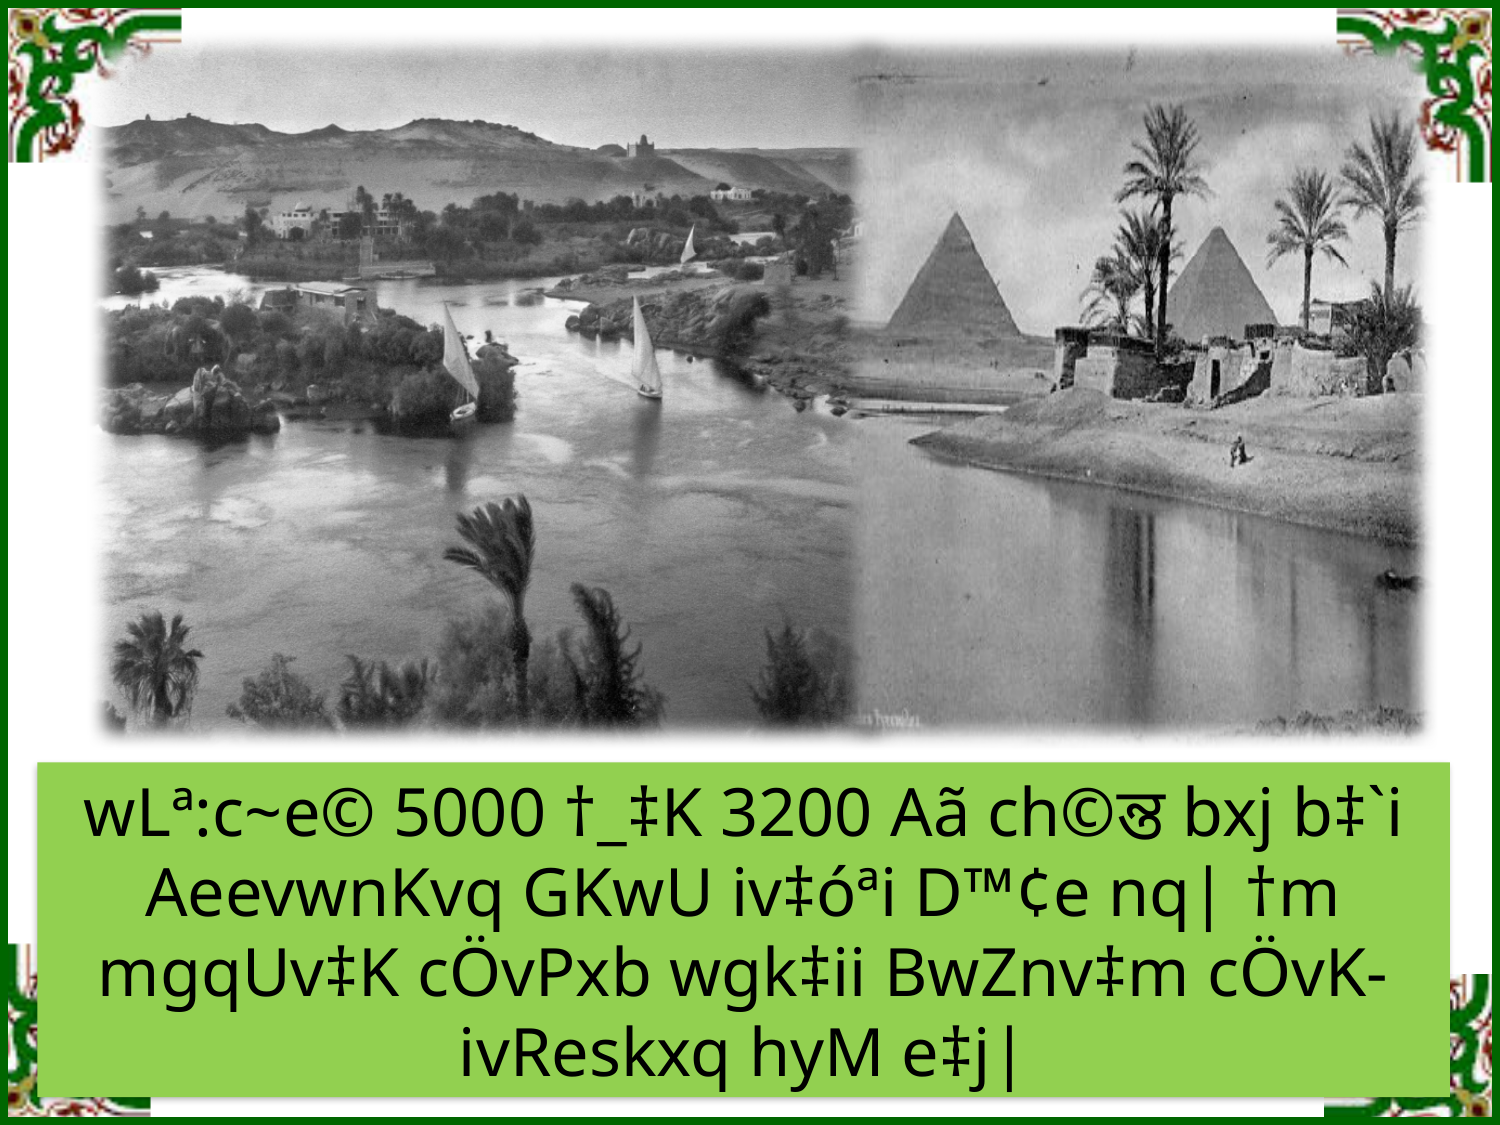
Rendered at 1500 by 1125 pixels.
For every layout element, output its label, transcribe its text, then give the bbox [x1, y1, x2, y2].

picture [1324, 974, 1492, 1117]
picture [8, 945, 150, 1117]
picture [8, 8, 1492, 751]
text_box wLª:c~e© 5000 †_‡K 3200 Aã ch©ন্ত bxj b‡`i AeevwnKvq GKwU iv‡óªi D™¢e nq| †m mgqUv‡K cÖvPxb wgk‡ii BwZnv‡m cÖvK-ivReskxq hyM e‡j| [37, 762, 1451, 1098]
